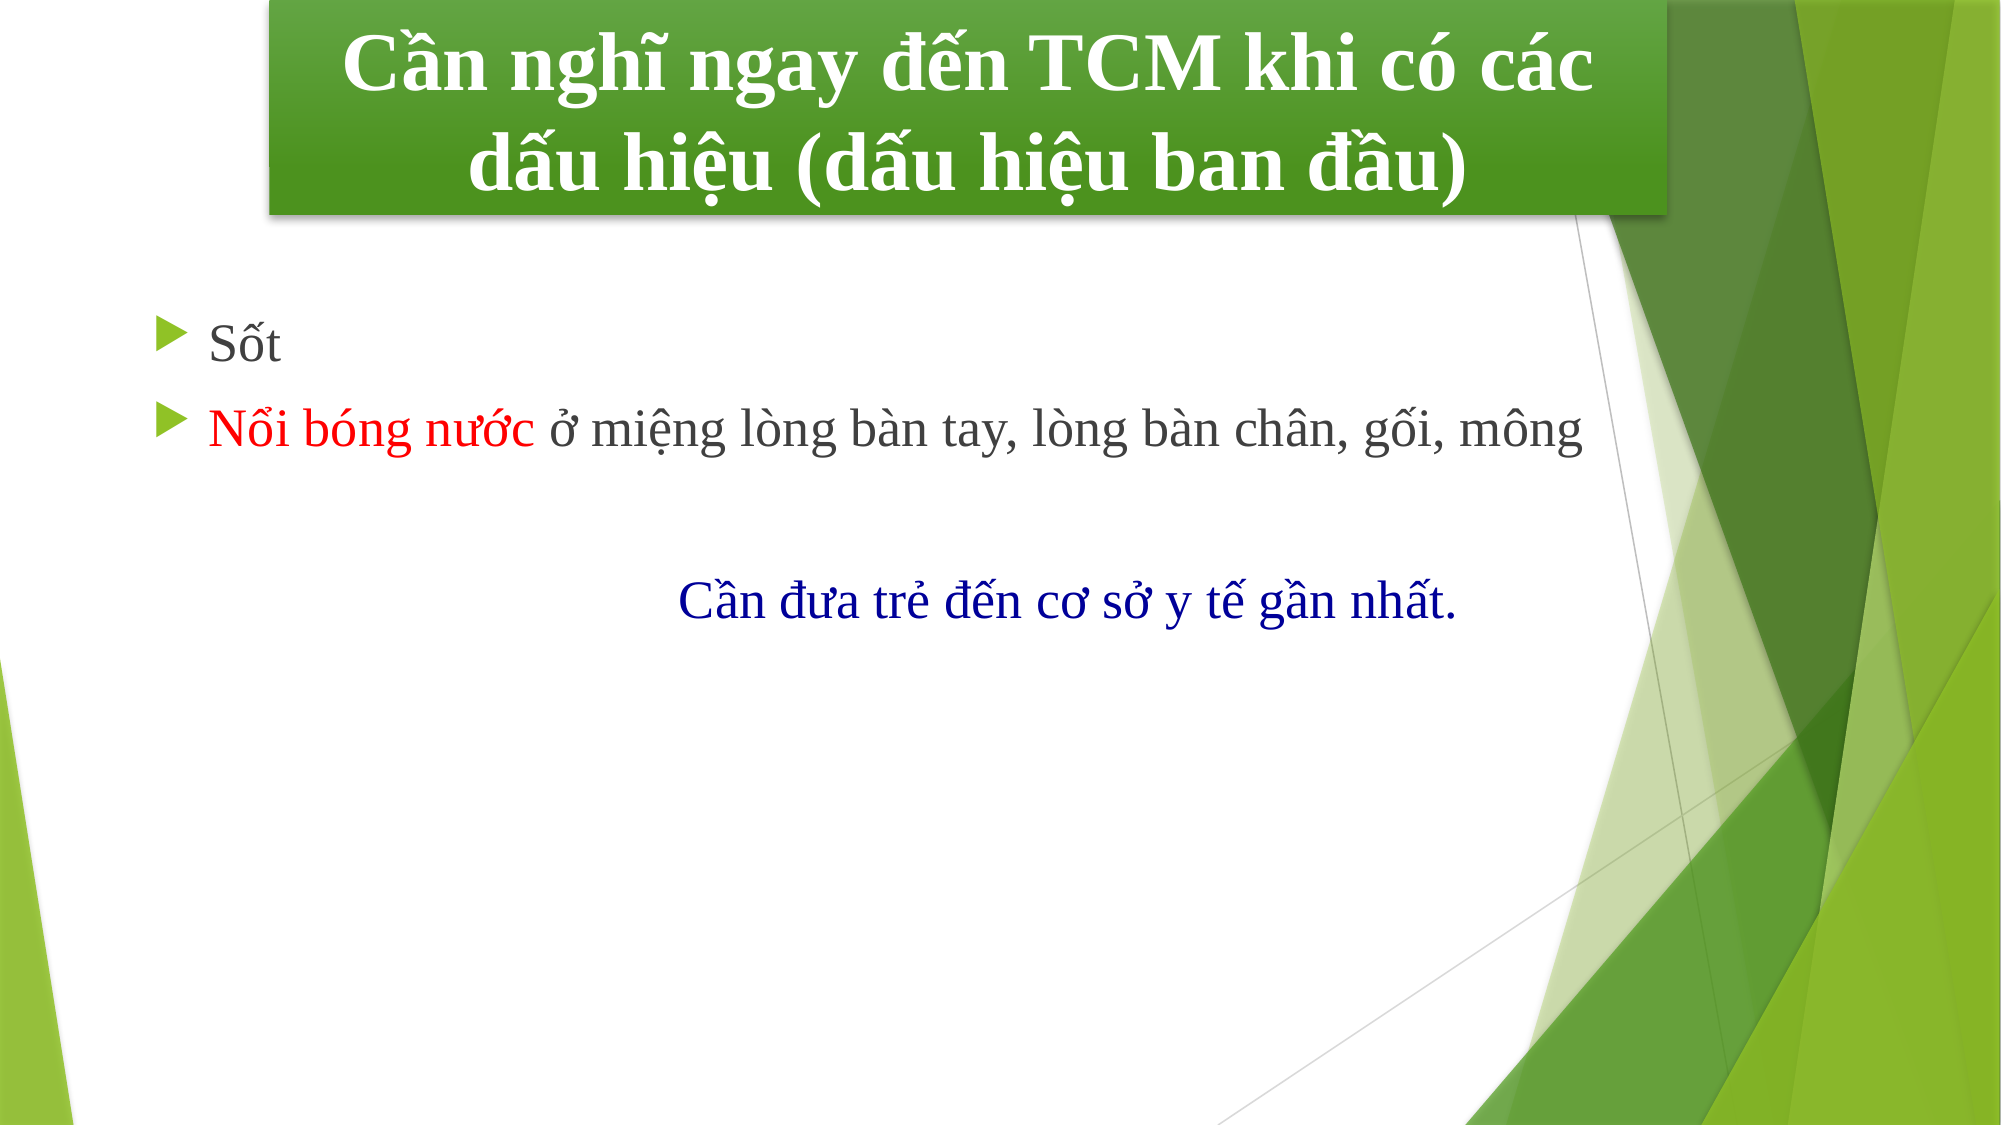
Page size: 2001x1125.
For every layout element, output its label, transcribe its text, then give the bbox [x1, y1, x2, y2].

text_box Cần nghĩ ngay đến TCM khi có các dấu hiệu (dấu hiệu ban đầu) [269, 0, 1668, 215]
list Sốt Nổi bóng nước ở miệng lòng bàn tay, lòng bàn chân, gối, mông Cần đưa trẻ đến cơ sở y tế gần nhất. [137, 299, 2000, 1096]
